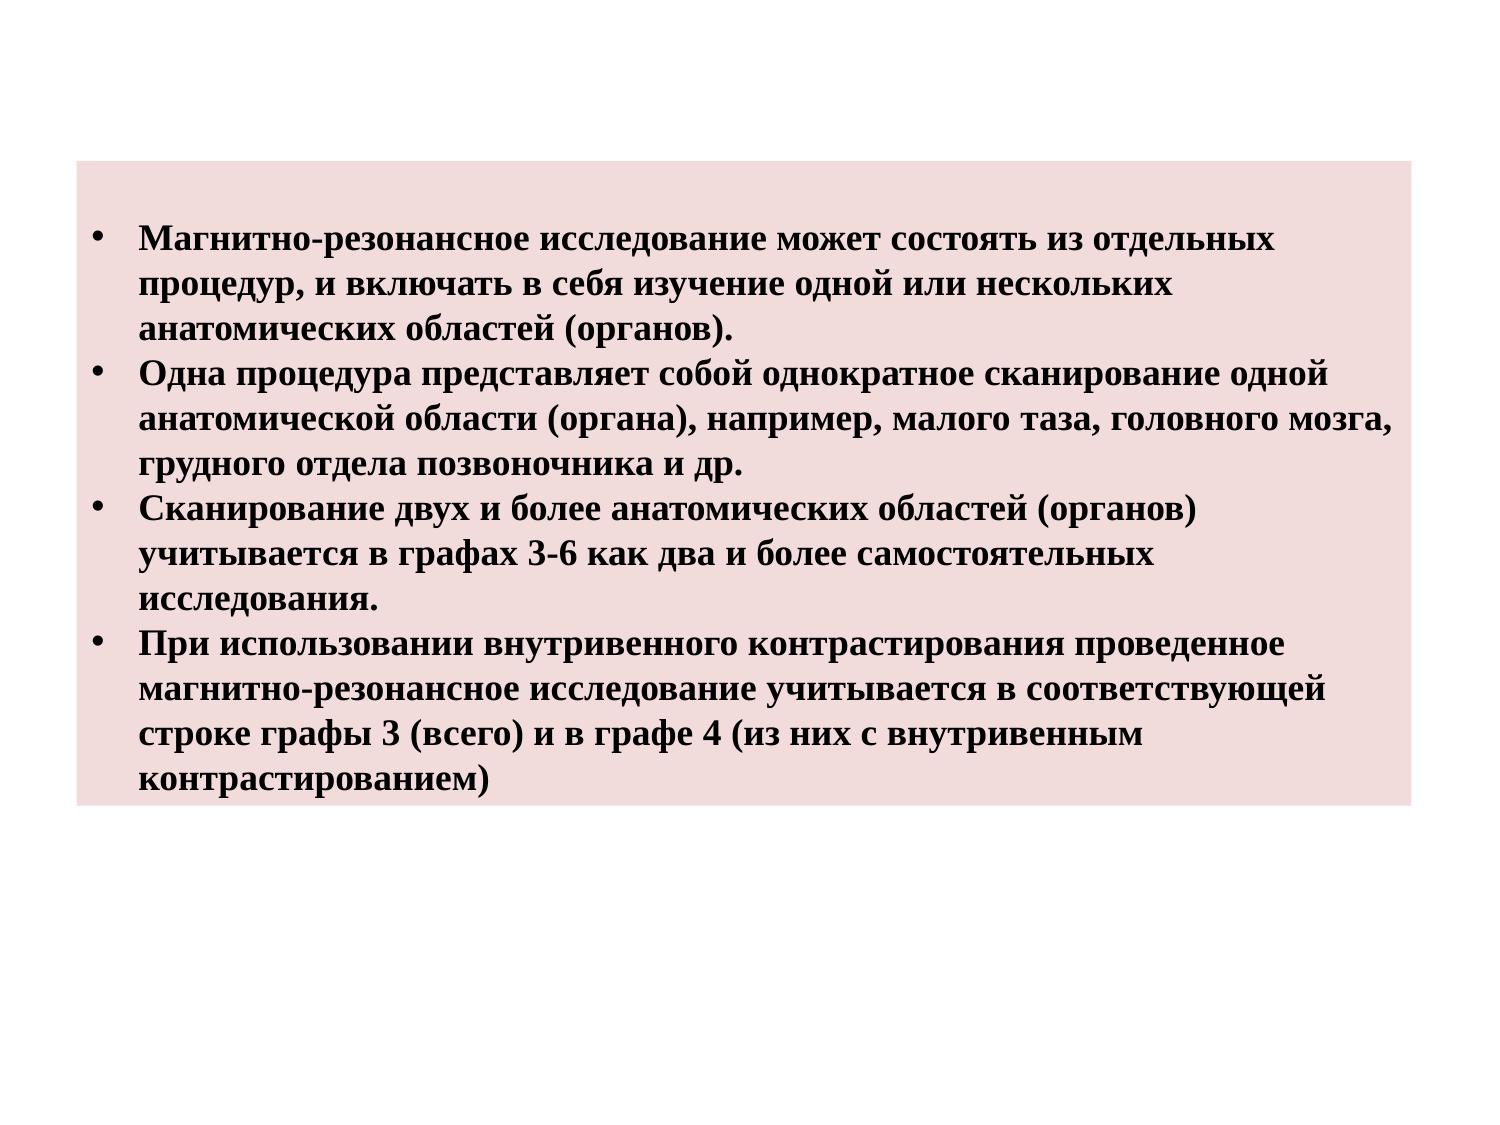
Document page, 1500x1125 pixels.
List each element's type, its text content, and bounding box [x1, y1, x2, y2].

text_box Магнитно-резонансное исследование может состоять из отдельных процедур, и включать в себя изучение одной или нескольких анатомических областей (органов). Одна процедура представляет собой однократное сканирование одной анатомической области (органа), например, малого таза, головного мозга, грудного отдела позвоночника и др. Сканирование двух и более анатомических областей (органов) учитывается в графах 3-6 как два и более самостоятельных исследования. При использовании внутривенного контрастирования проведенное магнитно-резонансное исследование учитывается в соответствующей строке графы 3 (всего) и в графе 4 (из них с внутривенным контрастированием) [76, 160, 1412, 806]
